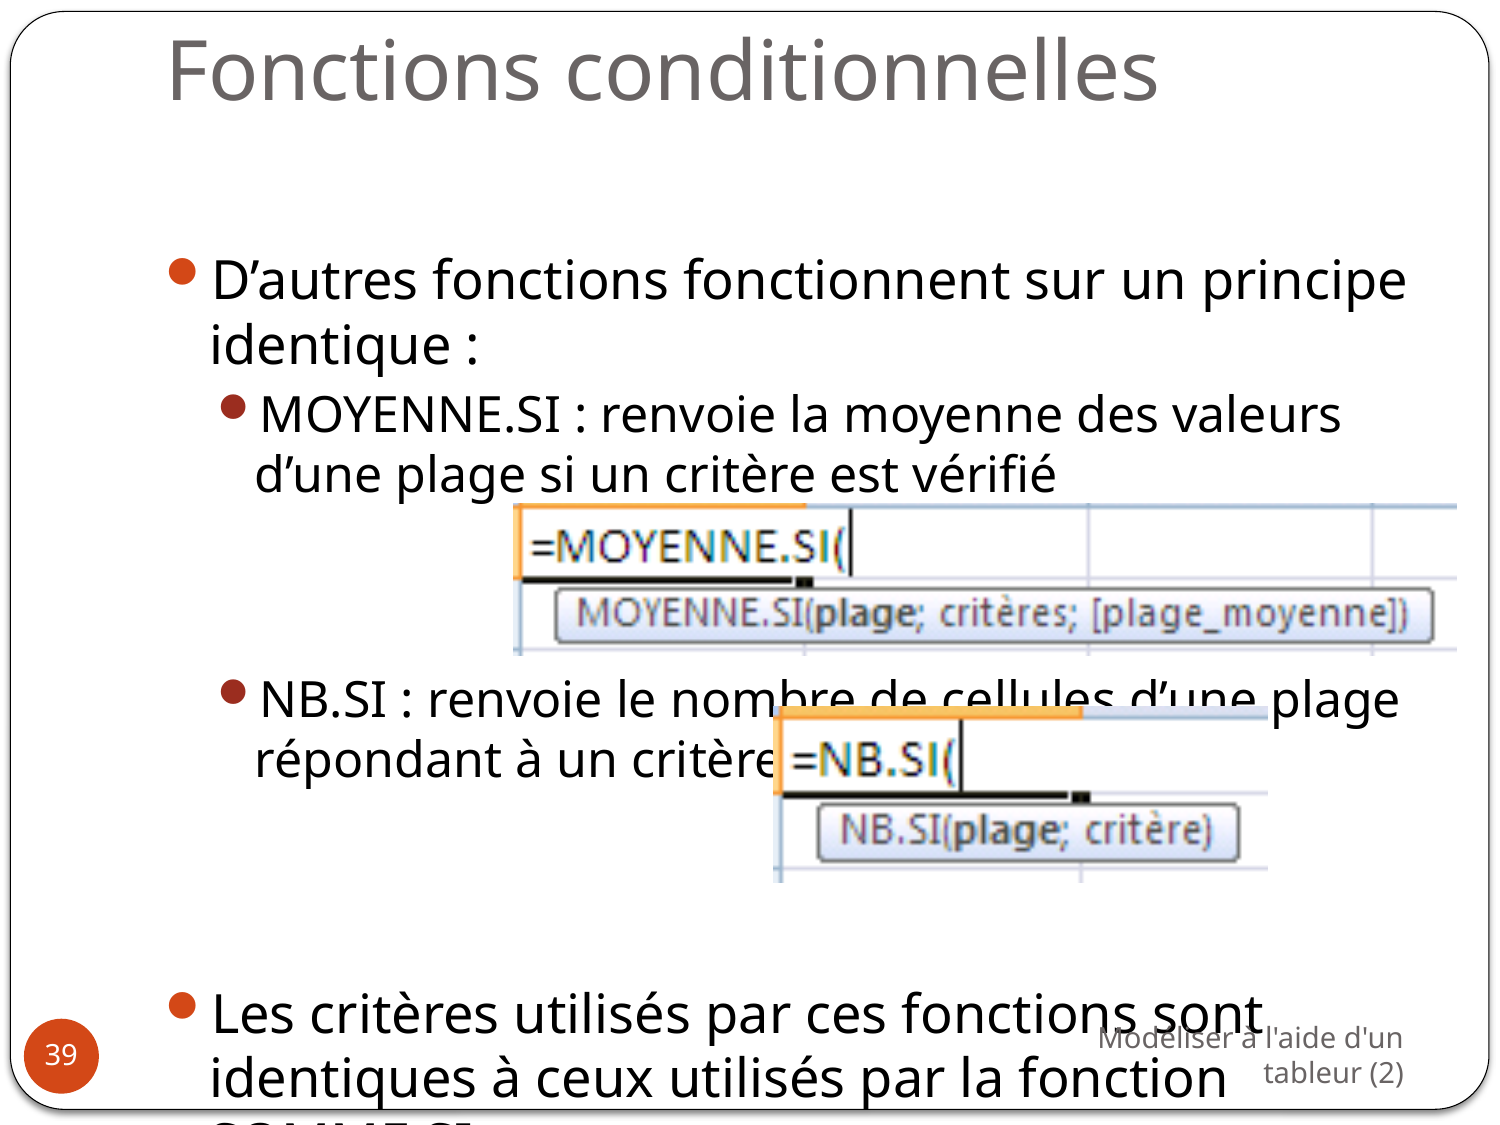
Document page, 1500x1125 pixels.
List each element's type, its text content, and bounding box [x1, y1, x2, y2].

title Fonctions conditionnelles [149, 44, 1426, 233]
list D’autres fonctions fonctionnent sur un principe identique : MOYENNE.SI : renvoie la moyenne des valeurs d’une plage si un critère est vérifié NB.SI : renvoie le nombre de cellules d’une plage répondant à un critère Les critères utilisés par ces fonctions sont identiques à ceux utilisés par la fonction SOMME.SI [149, 237, 1463, 988]
picture [773, 706, 1268, 883]
slide_number Modéliser à l'aide d'un tableur (2) [1012, 1015, 1419, 1094]
picture [513, 503, 1457, 656]
slide_number 39 [23, 1018, 99, 1094]
